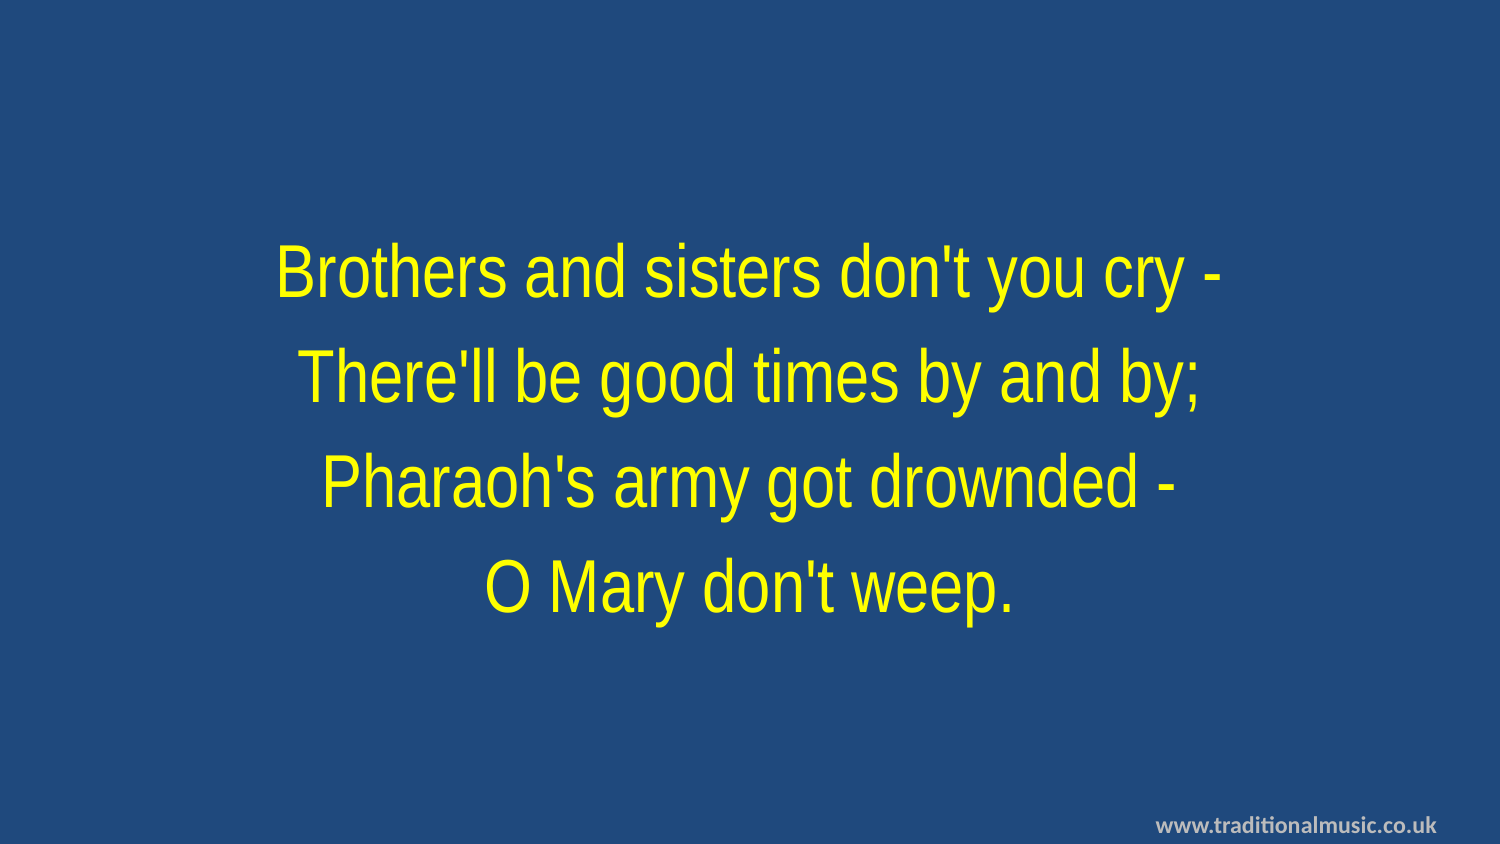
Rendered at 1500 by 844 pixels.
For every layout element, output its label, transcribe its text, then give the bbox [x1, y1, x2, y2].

list Brothers and sisters don't you cry - There'll be good times by and by; Pharaoh's army got drownded - O Mary don't weep. [0, 0, 1500, 844]
